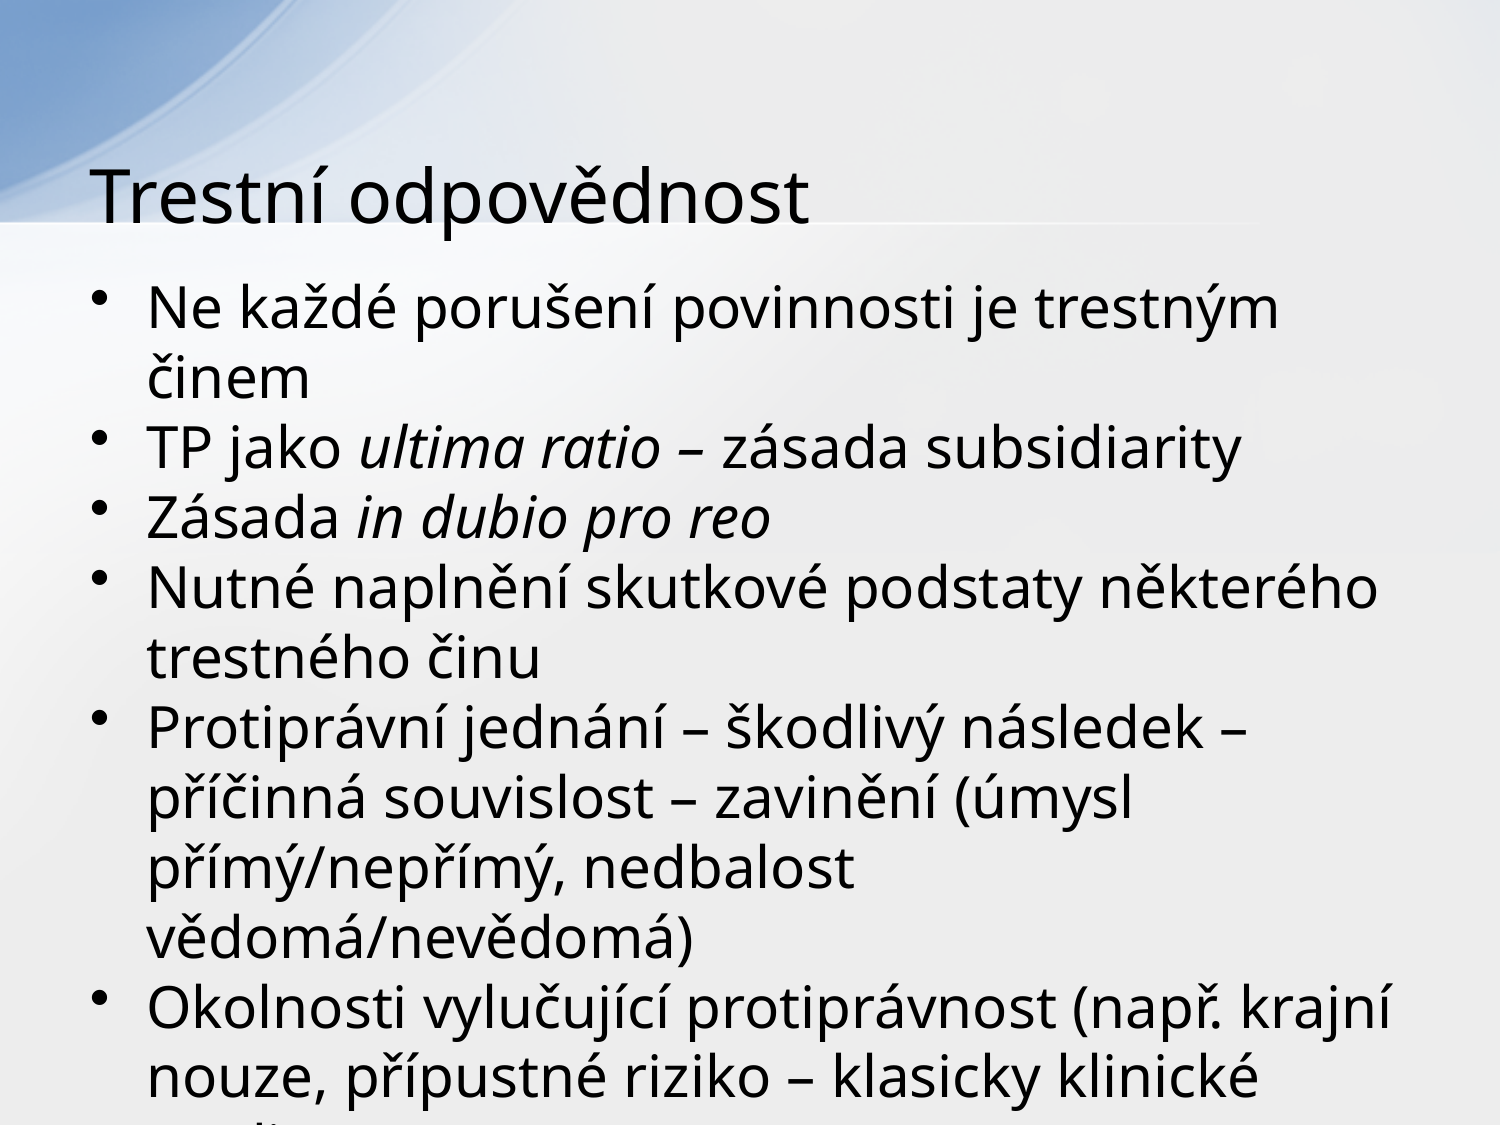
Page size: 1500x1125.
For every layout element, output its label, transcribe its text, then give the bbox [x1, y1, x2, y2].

picture [0, 0, 1500, 1125]
title Trestní odpovědnost [75, 58, 1425, 247]
list Ne každé porušení povinnosti je trestným činem TP jako ultima ratio – zásada subsidiarity Zásada in dubio pro reo Nutné naplnění skutkové podstaty některého trestného činu Protiprávní jednání – škodlivý následek – příčinná souvislost – zavinění (úmysl přímý/nepřímý, nedbalost vědomá/nevědomá) Okolnosti vylučující protiprávnost (např. krajní nouze, přípustné riziko – klasicky klinické studie) [75, 262, 1425, 1005]
